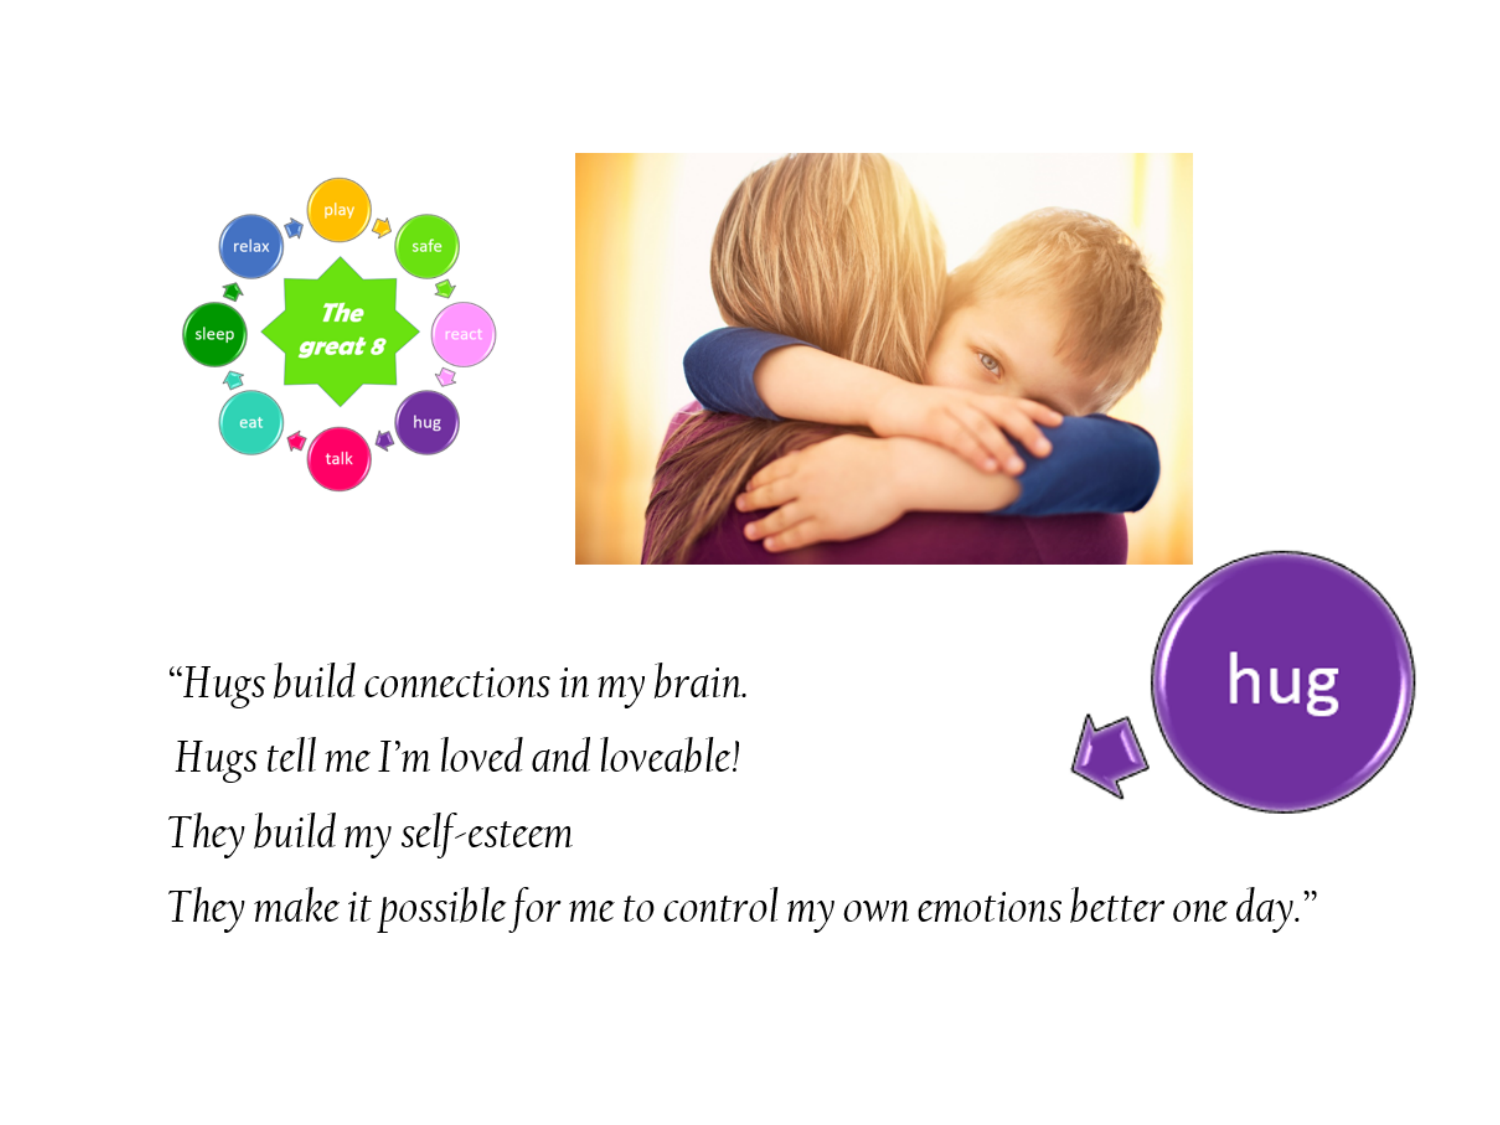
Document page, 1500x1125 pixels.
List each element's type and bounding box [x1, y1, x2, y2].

picture [135, 101, 1430, 991]
